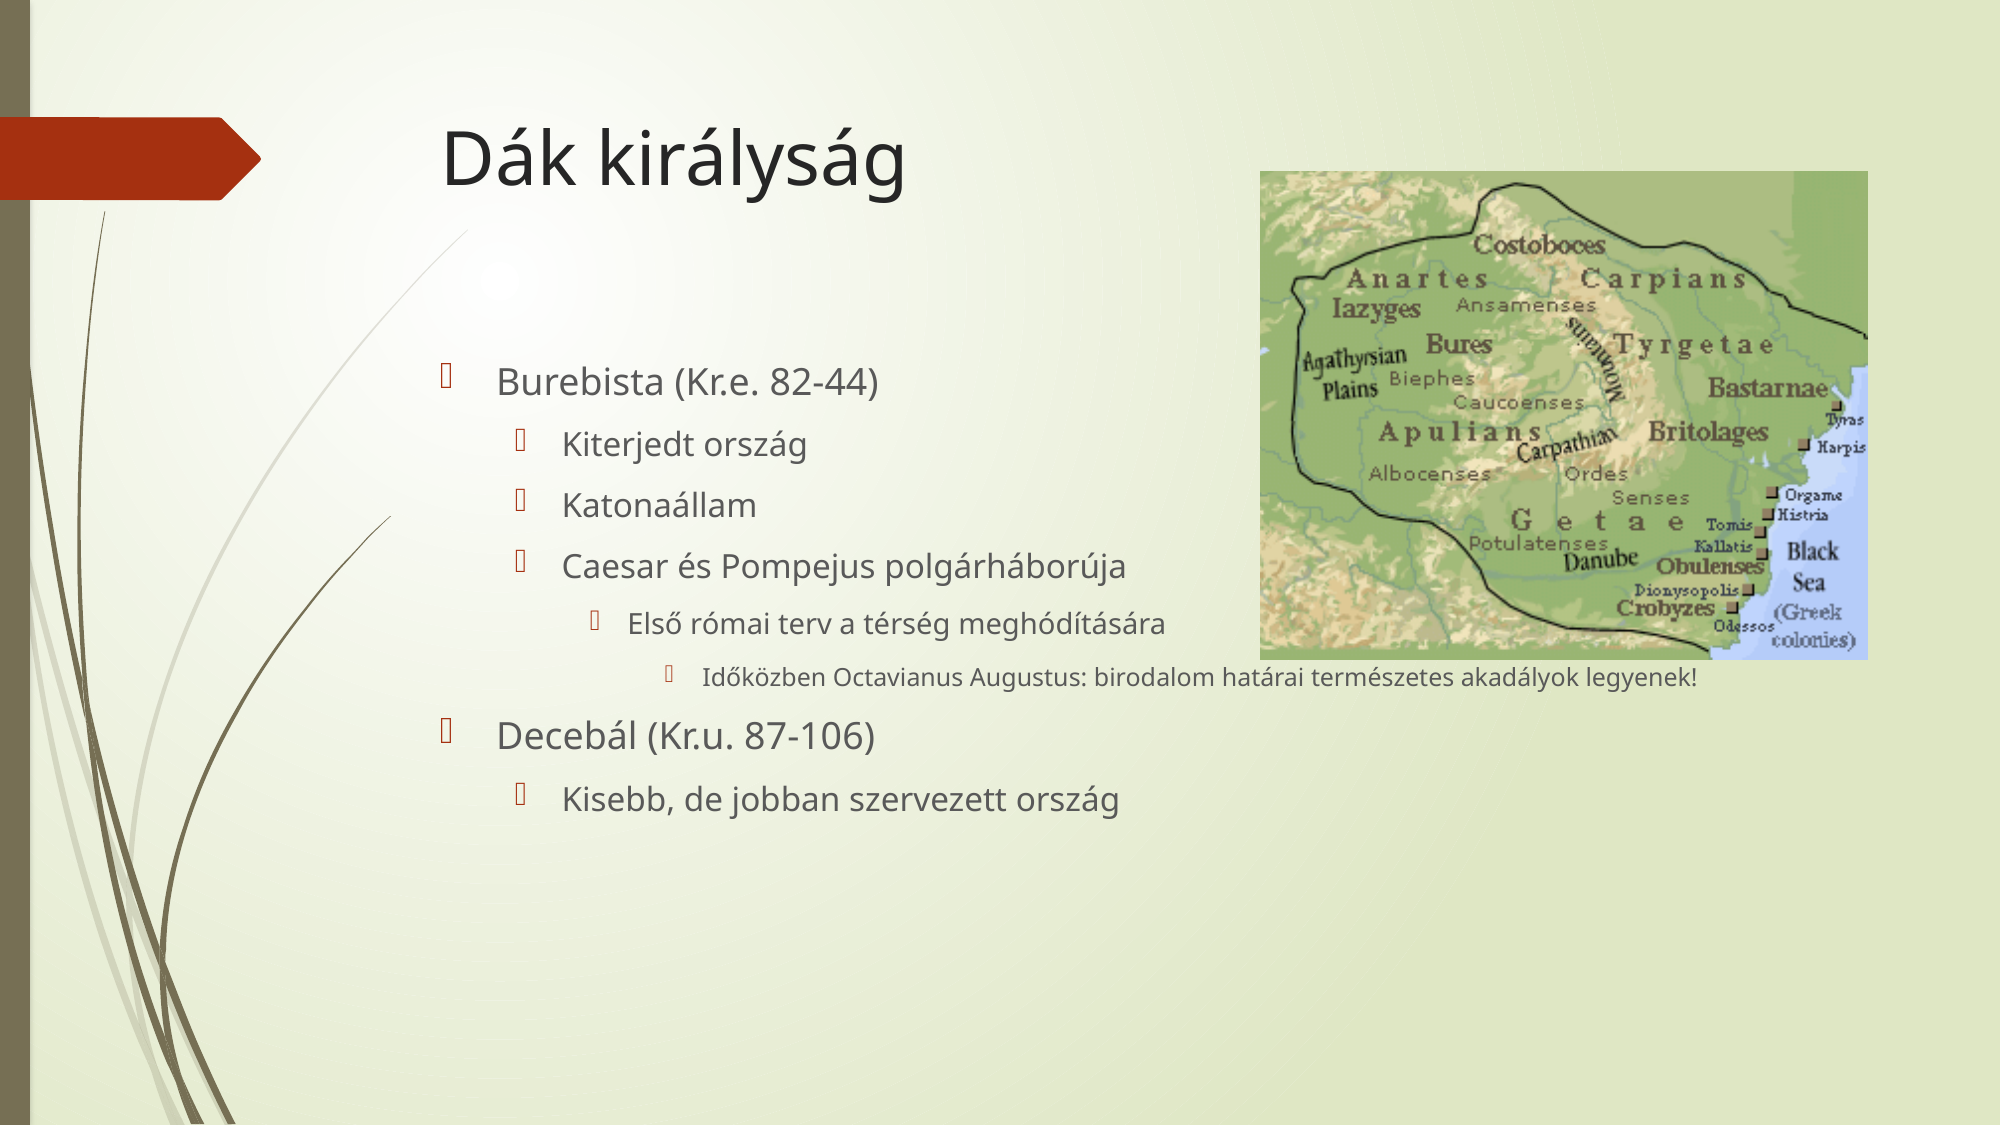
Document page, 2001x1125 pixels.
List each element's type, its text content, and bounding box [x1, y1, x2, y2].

picture [1260, 171, 1868, 661]
title Dák királyság [425, 102, 1888, 313]
list Burebista (Kr.e. 82-44) Kiterjedt ország Katonaállam Caesar és Pompejus polgárháborúja Első római terv a térség meghódítására Időközben Octavianus Augustus: birodalom határai természetes akadályok legyenek! Decebál (Kr.u. 87-106) Kisebb, de jobban szervezett ország [424, 350, 1888, 970]
